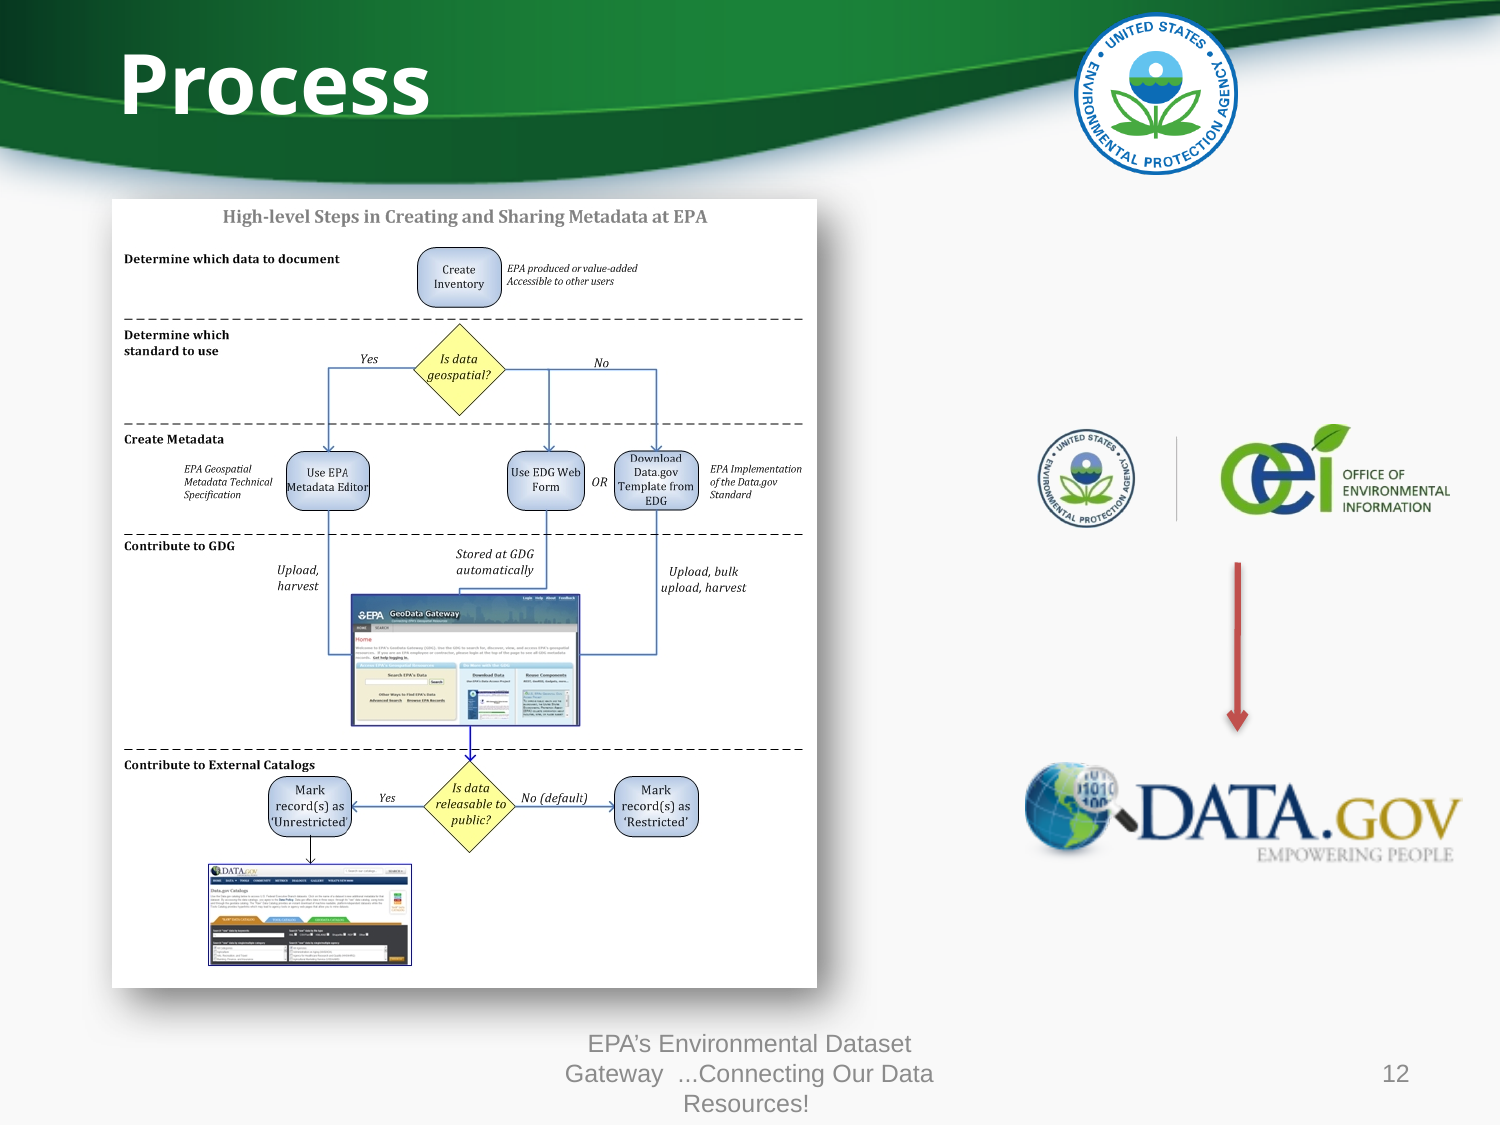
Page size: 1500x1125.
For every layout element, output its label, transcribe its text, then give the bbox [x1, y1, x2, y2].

slide_number 12 [1074, 1042, 1425, 1103]
title Process [37, 0, 513, 163]
picture [0, 0, 1500, 1125]
footer EPA’s Environmental Dataset Gateway ...Connecting Our Data Resources! [512, 1042, 988, 1103]
